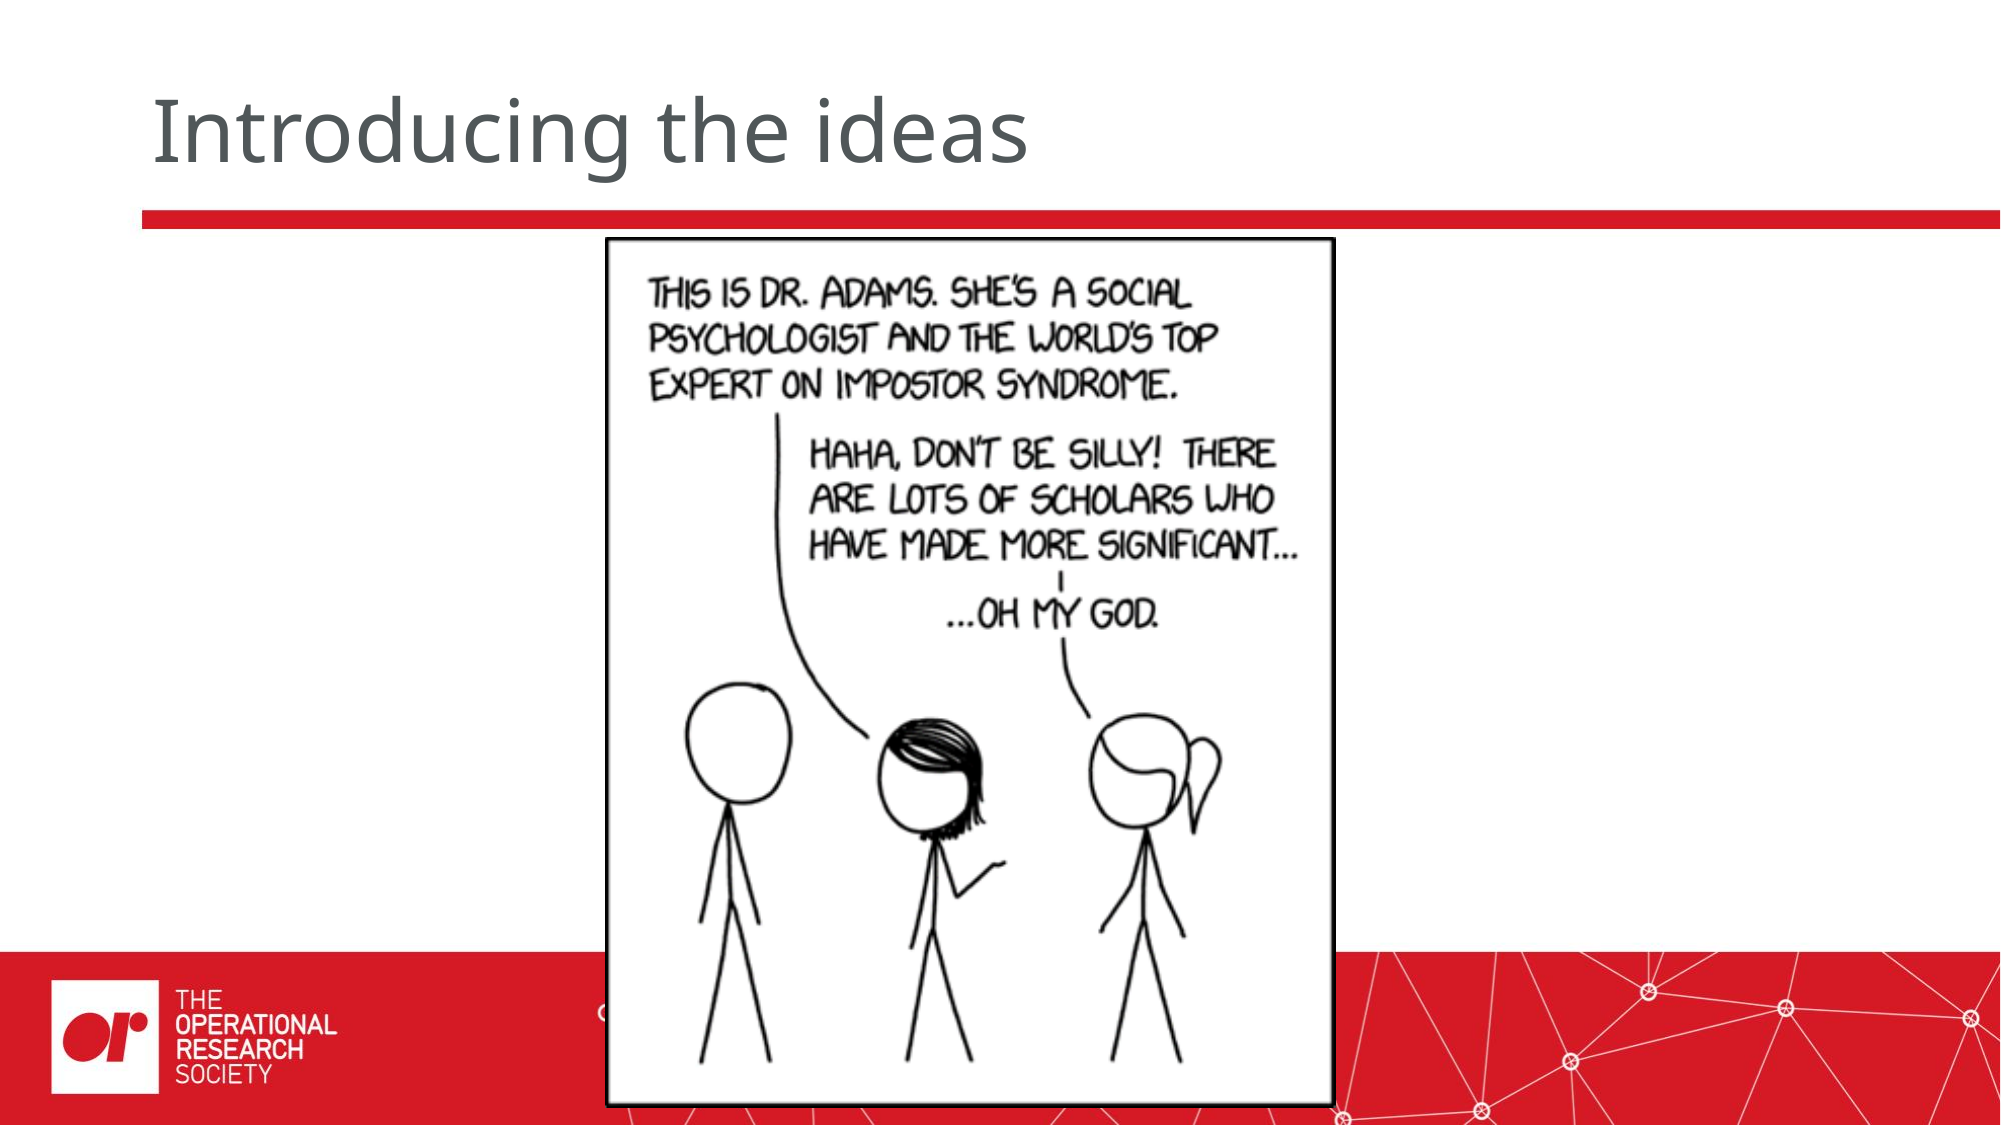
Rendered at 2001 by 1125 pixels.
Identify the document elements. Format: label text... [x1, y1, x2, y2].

picture [0, 0, 2001, 1125]
title Introducing the ideas [137, 79, 1863, 189]
